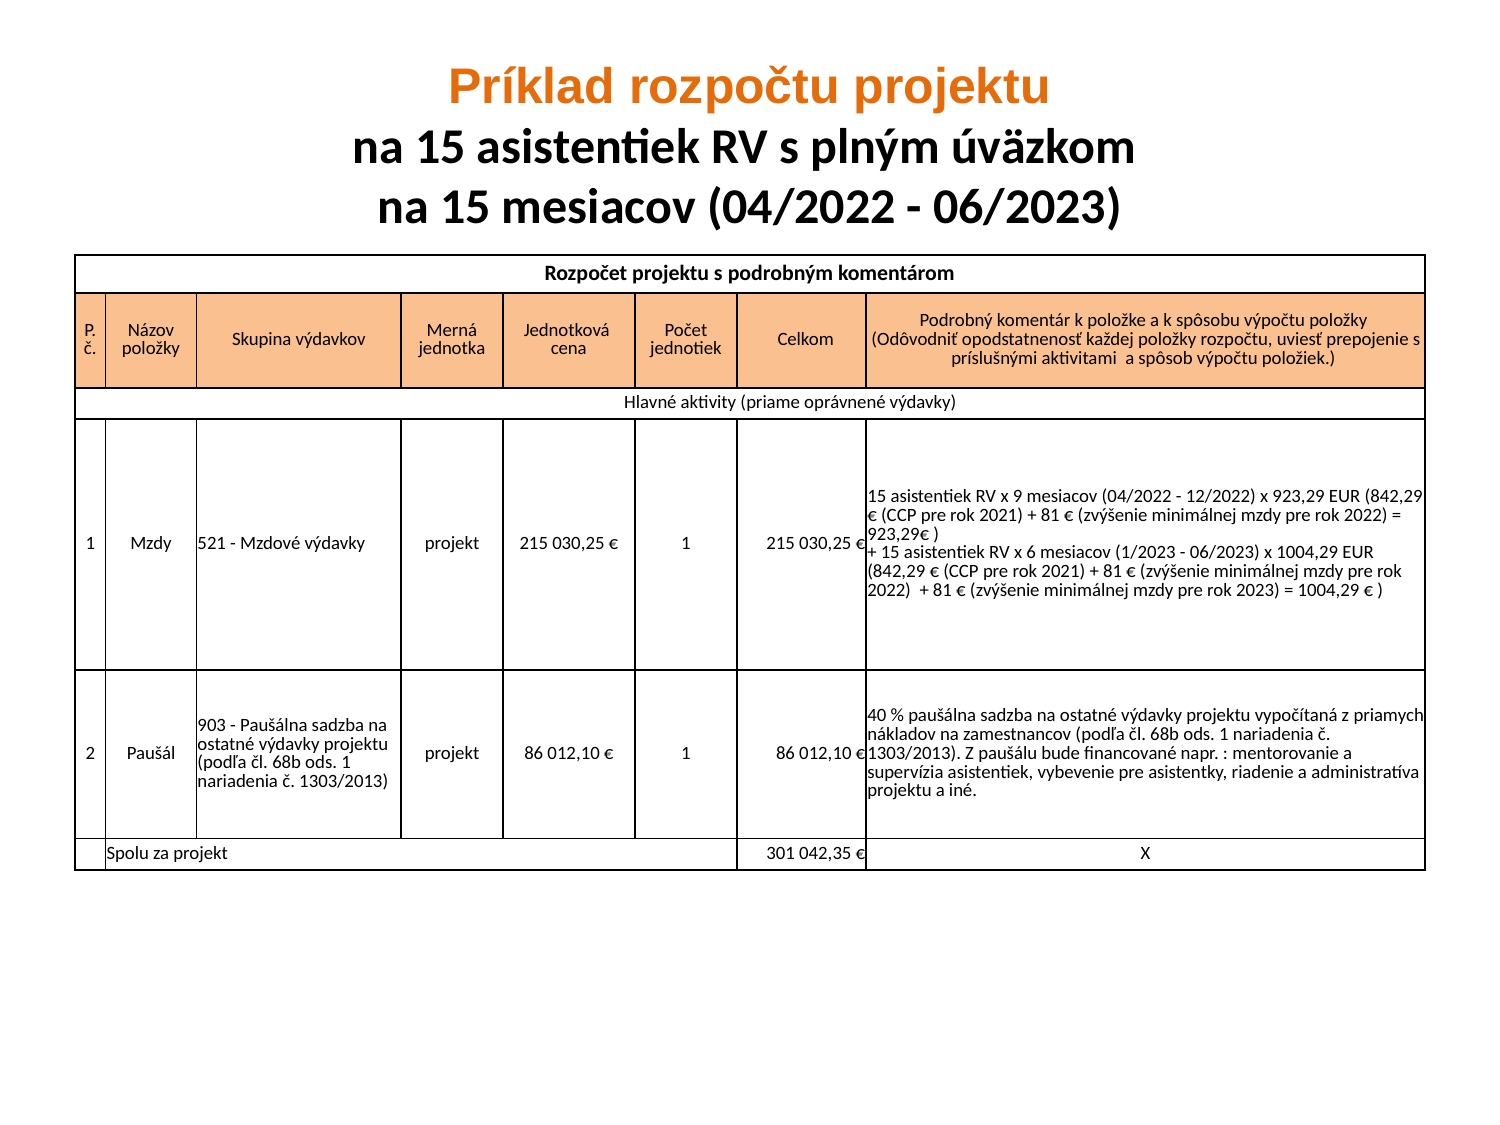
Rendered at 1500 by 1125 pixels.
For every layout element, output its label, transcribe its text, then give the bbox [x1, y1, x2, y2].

table_cell Spolu za projekt [106, 839, 736, 869]
table_cell 521 - Mzdové výdavky [197, 420, 400, 669]
table_cell 2 [76, 671, 105, 838]
table_cell 1 [636, 420, 736, 669]
table_cell Mzdy [106, 420, 196, 669]
table_cell 15 asistentiek RV x 9 mesiacov (04/2022 - 12/2022) x 923,29 EUR (842,29 € (CCP pre rok 2021) + 81 € (zvýšenie minimálnej mzdy pre rok 2022) = 923,29€ ) + 15 asistentiek RV x 6 mesiacov (1/2023 - 06/2023) x 1004,29 EUR (842,29 € (CCP pre rok 2021) + 81 € (zvýšenie minimálnej mzdy pre rok 2022) + 81 € (zvýšenie minimálnej mzdy pre rok 2023) = 1004,29 € ) [867, 420, 1424, 669]
table_cell 1 [636, 671, 736, 838]
table_cell 903 - Paušálna sadzba na ostatné výdavky projektu (podľa čl. 68b ods. 1 nariadenia č. 1303/2013) [197, 671, 400, 838]
table_header Rozpočet projektu s podrobným komentárom [76, 256, 1424, 292]
table_cell Celkom [738, 294, 865, 387]
table_cell 86 012,10 € [504, 671, 634, 838]
table_cell Počet jednotiek [636, 294, 736, 387]
table_cell Jednotková cena [504, 294, 634, 387]
table_cell 1 [76, 420, 105, 669]
table_cell 86 012,10 € [738, 671, 865, 838]
table_cell Podrobný komentár k položke a k spôsobu výpočtu položky (Odôvodniť opodstatnenosť každej položky rozpočtu, uviesť prepojenie s príslušnými aktivitami a spôsob výpočtu položiek.) [867, 294, 1424, 387]
table_cell Názov položky [106, 294, 196, 387]
table_cell Hlavné aktivity (priame oprávnené výdavky) [76, 389, 1424, 418]
table_cell P. č. [76, 294, 105, 387]
table_cell Skupina výdavkov [197, 294, 400, 387]
table_cell 40 % paušálna sadzba na ostatné výdavky projektu vypočítaná z priamych nákladov na zamestnancov (podľa čl. 68b ods. 1 nariadenia č. 1303/2013). Z paušálu bude financované napr. : mentorovanie a supervízia asistentiek, vybevenie pre asistentky, riadenie a administratíva projektu a iné. [867, 671, 1424, 838]
table_cell X [867, 839, 1424, 869]
title Príklad rozpočtu projektu na 15 asistentiek RV s plným úväzkom na 15 mesiacov (04/2022 - 06/2023) [74, 89, 1426, 197]
table_cell 215 030,25 € [504, 420, 634, 669]
table_cell Paušál [106, 671, 196, 838]
table_cell 301 042,35 € [738, 839, 865, 869]
table_cell Merná jednotka [402, 294, 502, 387]
table_cell projekt [402, 671, 502, 838]
table_cell [76, 839, 105, 869]
table_cell projekt [402, 420, 502, 669]
table_cell 215 030,25 € [738, 420, 865, 669]
